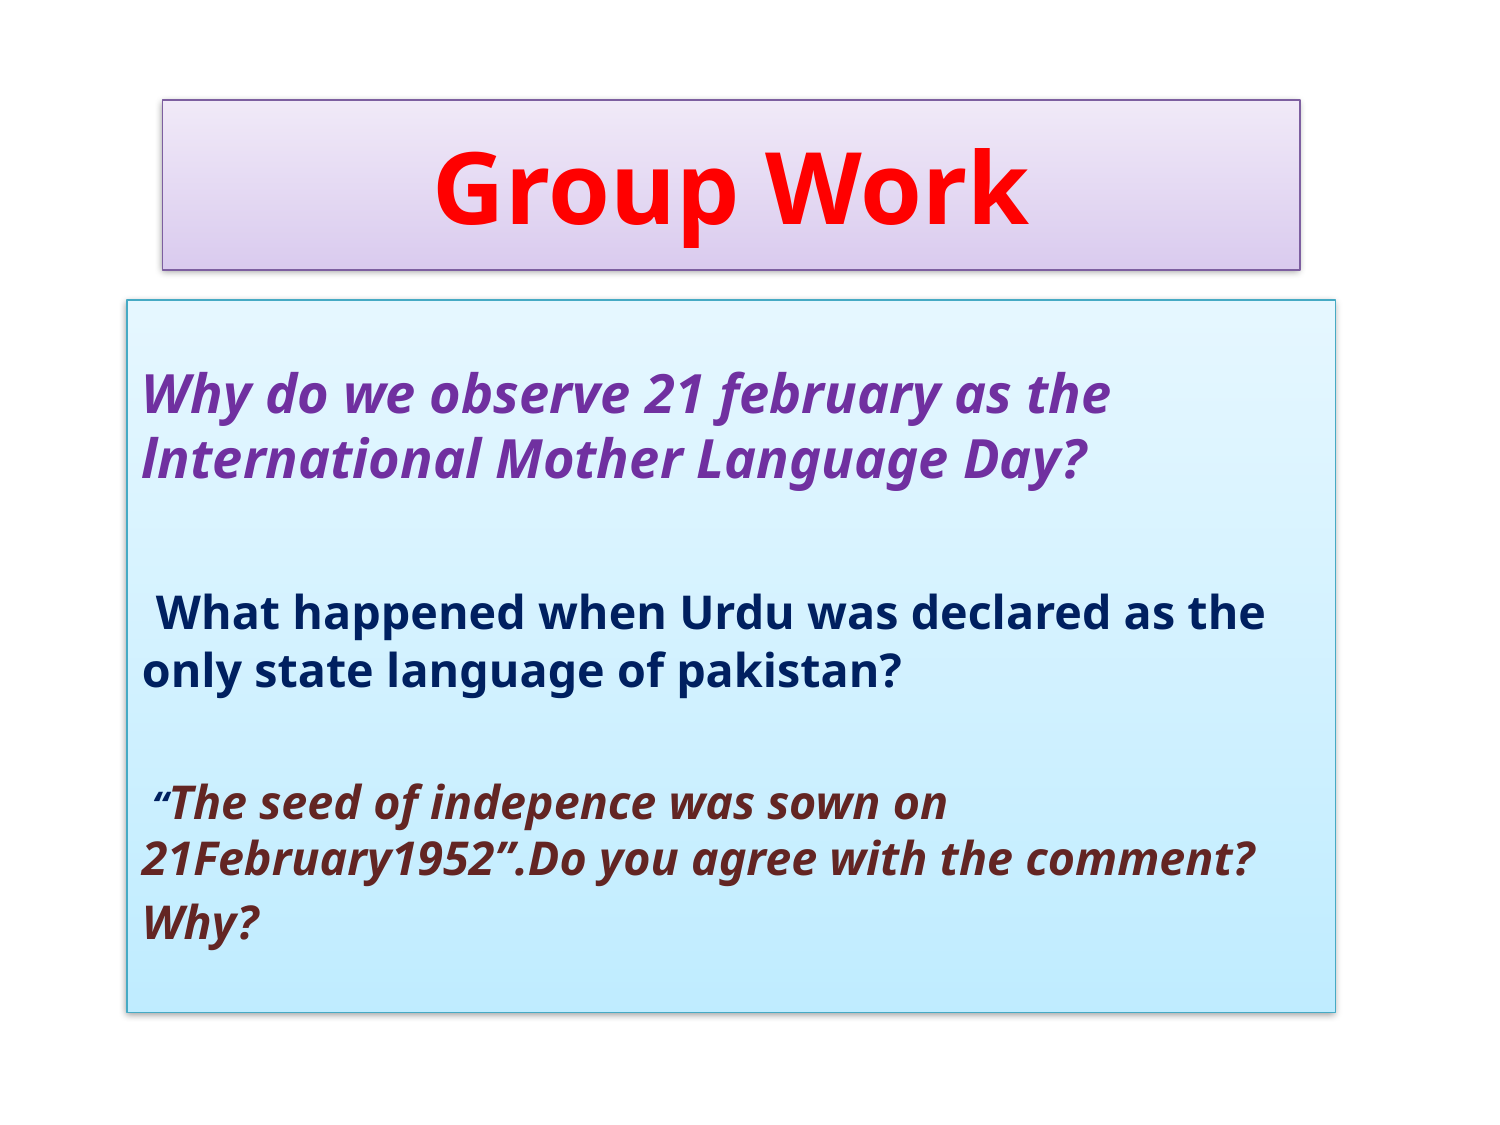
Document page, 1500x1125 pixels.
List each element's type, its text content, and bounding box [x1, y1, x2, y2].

list Why do we observe 21 february as the lnternational Mother Language Day? What happened when Urdu was declared as the only state language of pakistan? “The seed of indepence was sown on 21February1952”.Do you agree with the comment? Why? [126, 299, 1336, 1013]
title Group Work [162, 99, 1301, 271]
